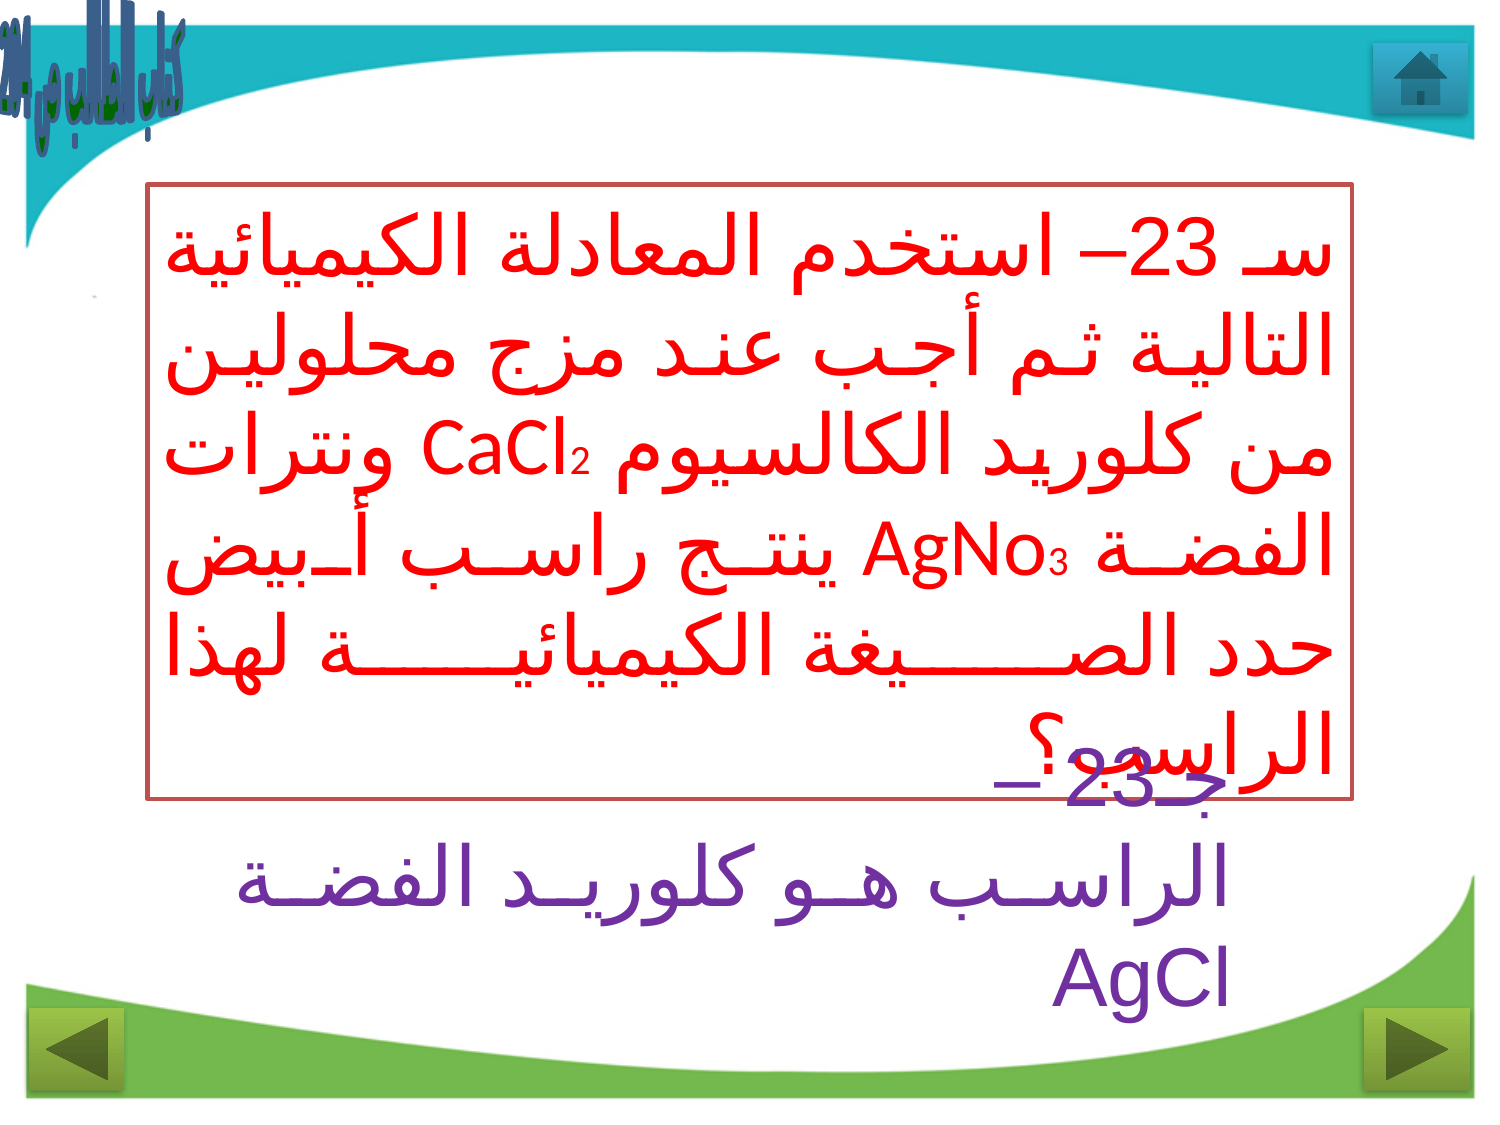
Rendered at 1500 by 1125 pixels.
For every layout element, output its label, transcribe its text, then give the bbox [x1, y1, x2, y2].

text_box [1373, 42, 1469, 114]
picture [0, 0, 1500, 1125]
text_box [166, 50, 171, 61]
text_box [1363, 1007, 1471, 1091]
text_box سـ 23– استخدم المعادلة الكيميائية التالية ثم أجب عند مزج محلولين من كلوريد الكالسيوم CaCl2 ونترات الفضة AgNo3 ينتج راسب أبيض حدد الصيغة الكيميائية لهذا الراسب؟ [145, 182, 1354, 801]
text_box جـ23 – الراسب هو كلوريد الفضة AgCl [218, 716, 1248, 1031]
text_box [29, 1007, 125, 1091]
